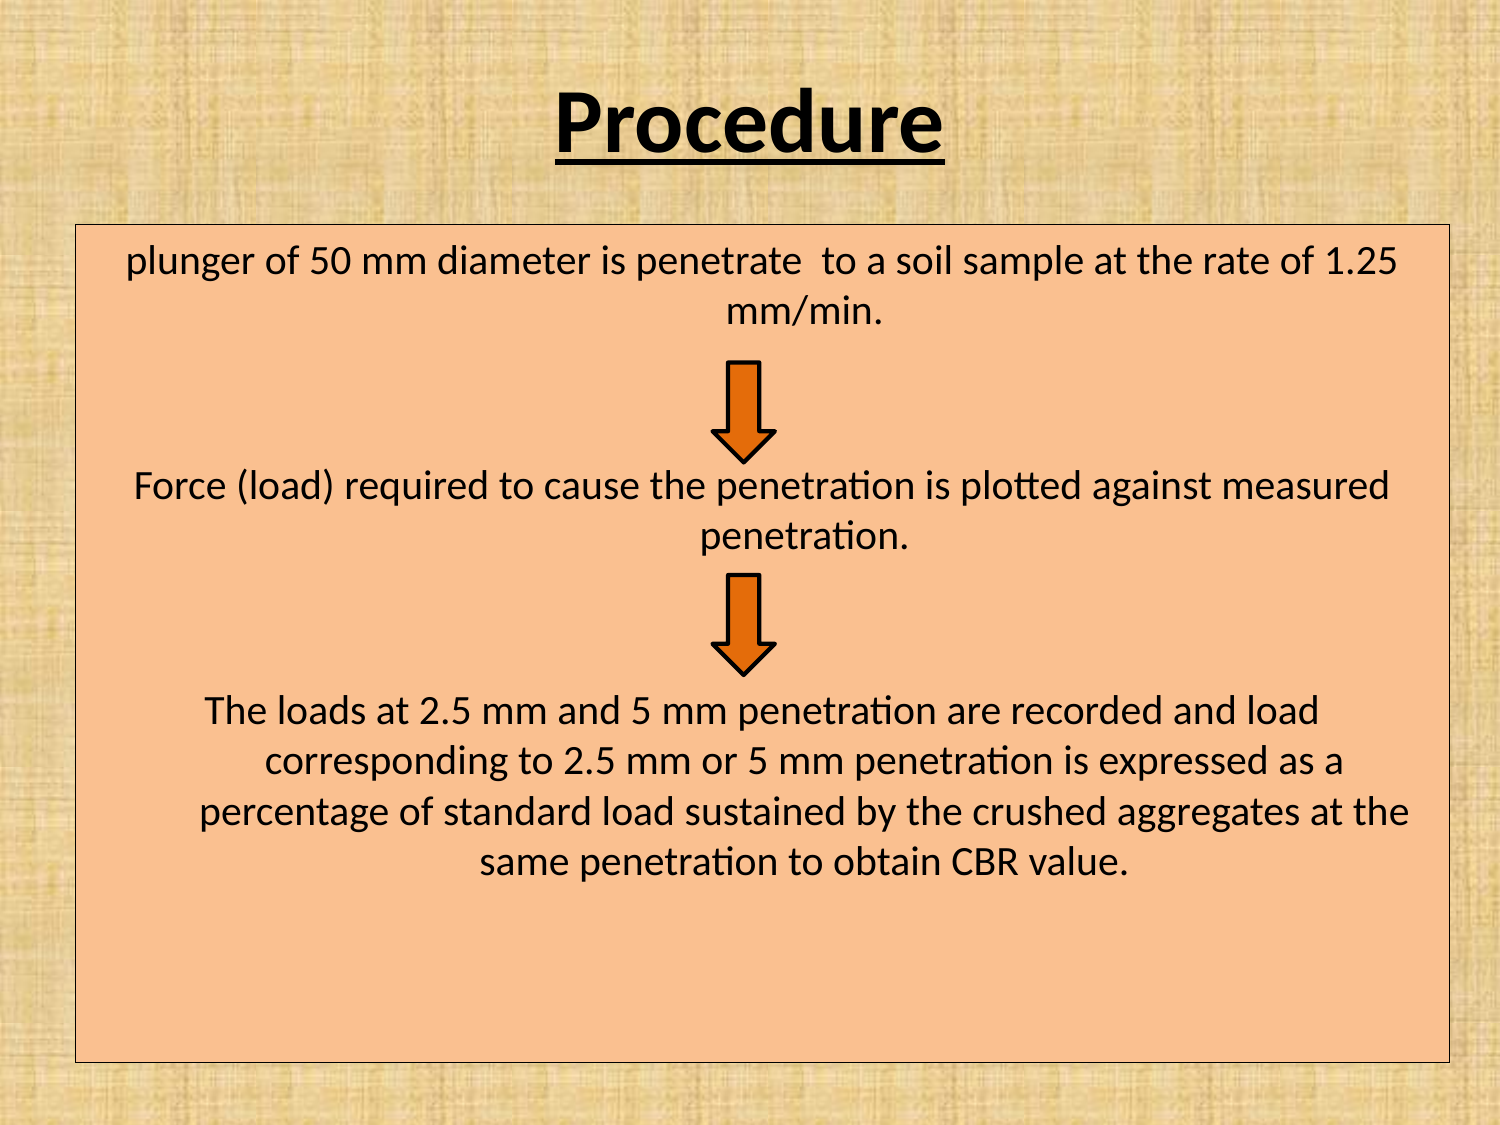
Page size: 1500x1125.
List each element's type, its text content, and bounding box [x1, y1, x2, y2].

title Procedure [75, 45, 1425, 188]
text_box [710, 572, 777, 678]
list plunger of 50 mm diameter is penetrate to a soil sample at the rate of 1.25 mm/min. Force (load) required to cause the penetration is plotted against measured penetration. The loads at 2.5 mm and 5 mm penetration are recorded and load corresponding to 2.5 mm or 5 mm penetration is expressed as a percentage of standard load sustained by the crushed aggregates at the same penetration to obtain CBR value. [75, 224, 1450, 1063]
picture [0, 0, 1500, 1125]
text_box [710, 360, 777, 465]
